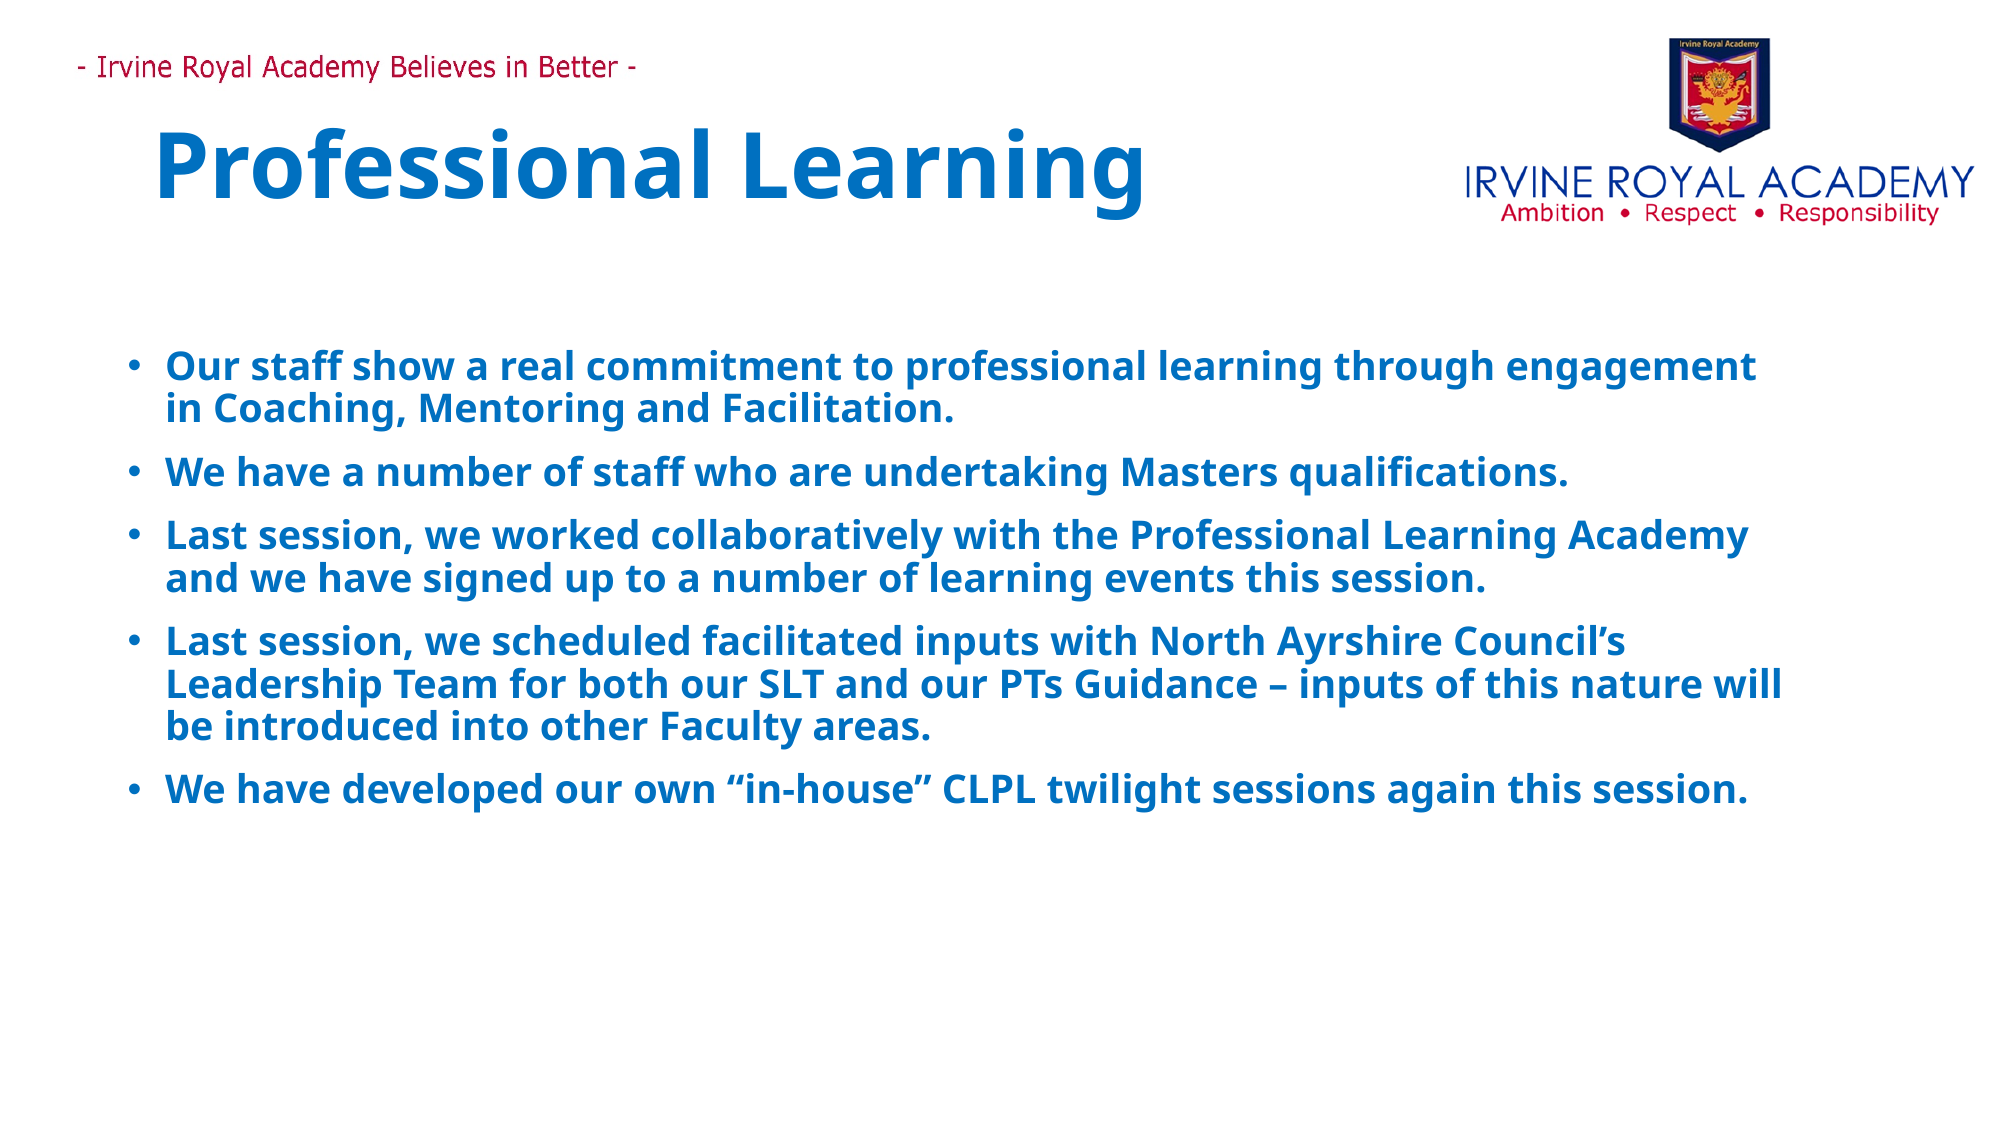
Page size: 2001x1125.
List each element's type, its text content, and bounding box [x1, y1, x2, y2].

picture [1435, 22, 2000, 231]
title Professional Learning [137, 59, 1863, 278]
list Our staff show a real commitment to professional learning through engagement in Coaching, Mentoring and Facilitation. We have a number of staff who are undertaking Masters qualifications. Last session, we worked collaboratively with the Professional Learning Academy and we have signed up to a number of learning events this session. Last session, we scheduled facilitated inputs with North Ayrshire Council’s Leadership Team for both our SLT and our PTs Guidance – inputs of this nature will be introduced into other Faculty areas. We have developed our own “in-house” CLPL twilight sessions again this session. [112, 338, 1818, 882]
picture [73, 40, 636, 91]
